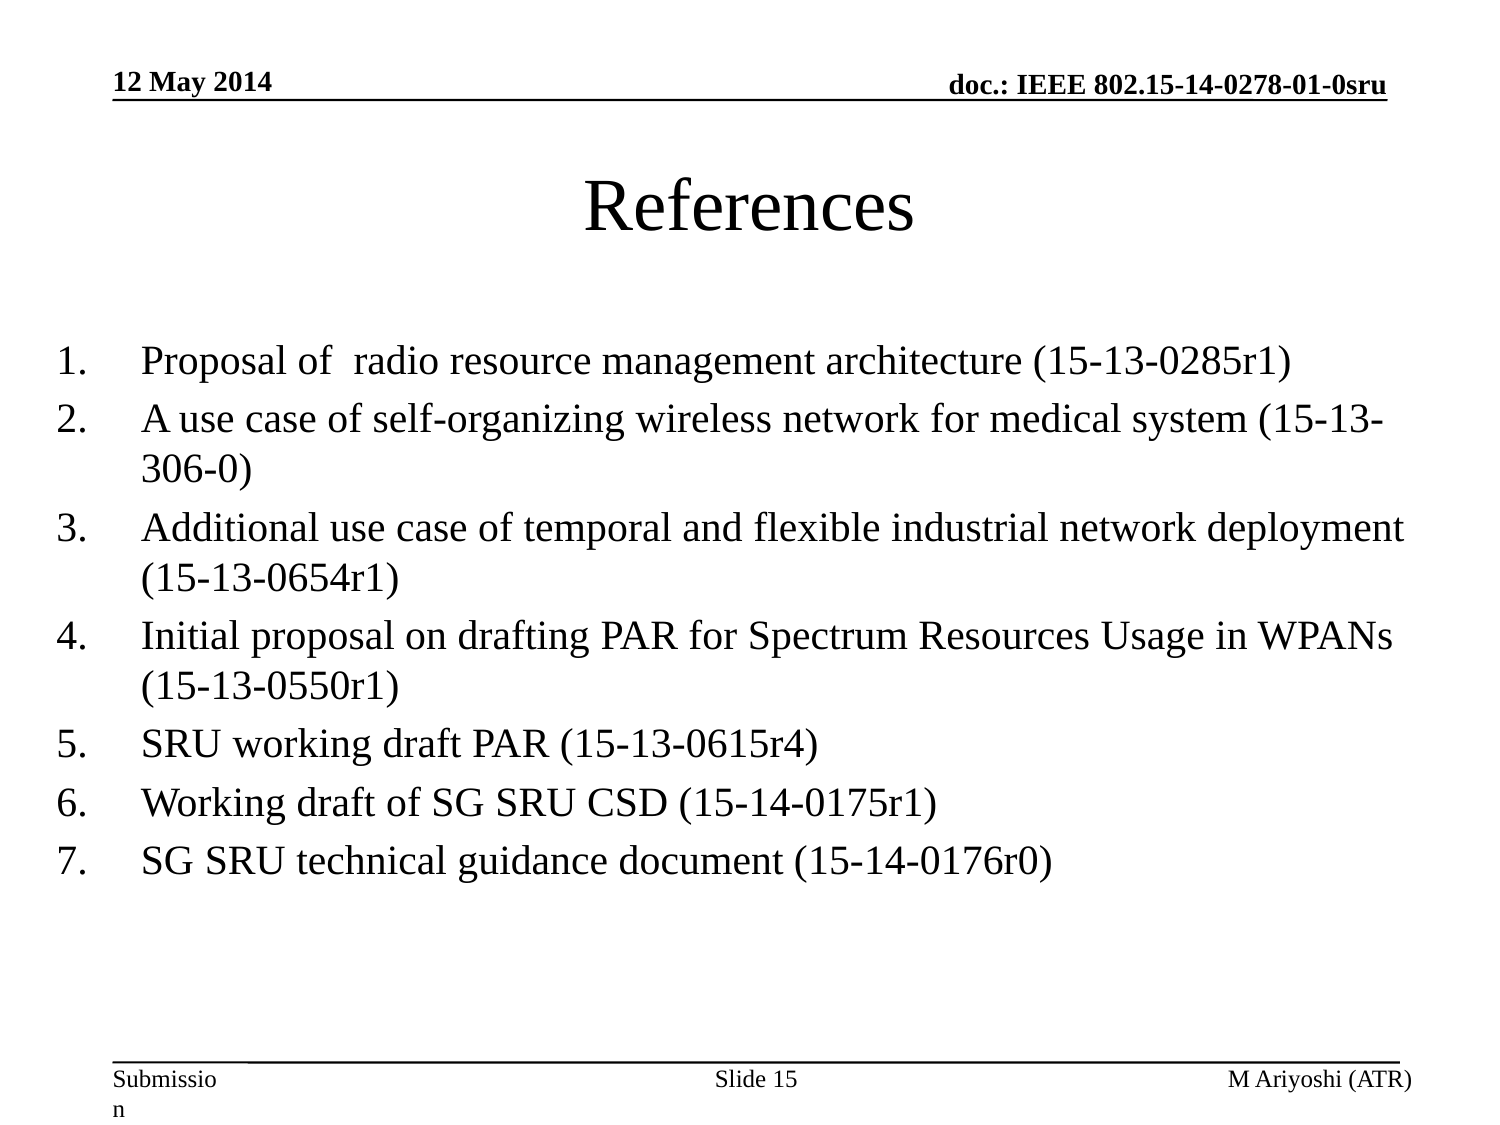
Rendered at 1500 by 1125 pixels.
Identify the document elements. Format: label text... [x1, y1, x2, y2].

list Proposal of radio resource management architecture (15-13-0285r1) A use case of self-organizing wireless network for medical system (15-13-306-0) Additional use case of temporal and flexible industrial network deployment (15-13-0654r1) Initial proposal on drafting PAR for Spectrum Resources Usage in WPANs (15-13-0550r1) SRU working draft PAR (15-13-0615r4) Working draft of SG SRU CSD (15-14-0175r1) SG SRU technical guidance document (15-14-0176r0) [41, 324, 1459, 1000]
footer M Ariyoshi (ATR) [900, 1062, 1413, 1093]
slide_number Slide 15 [714, 1062, 799, 1093]
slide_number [112, 62, 375, 98]
title References [112, 112, 1388, 288]
